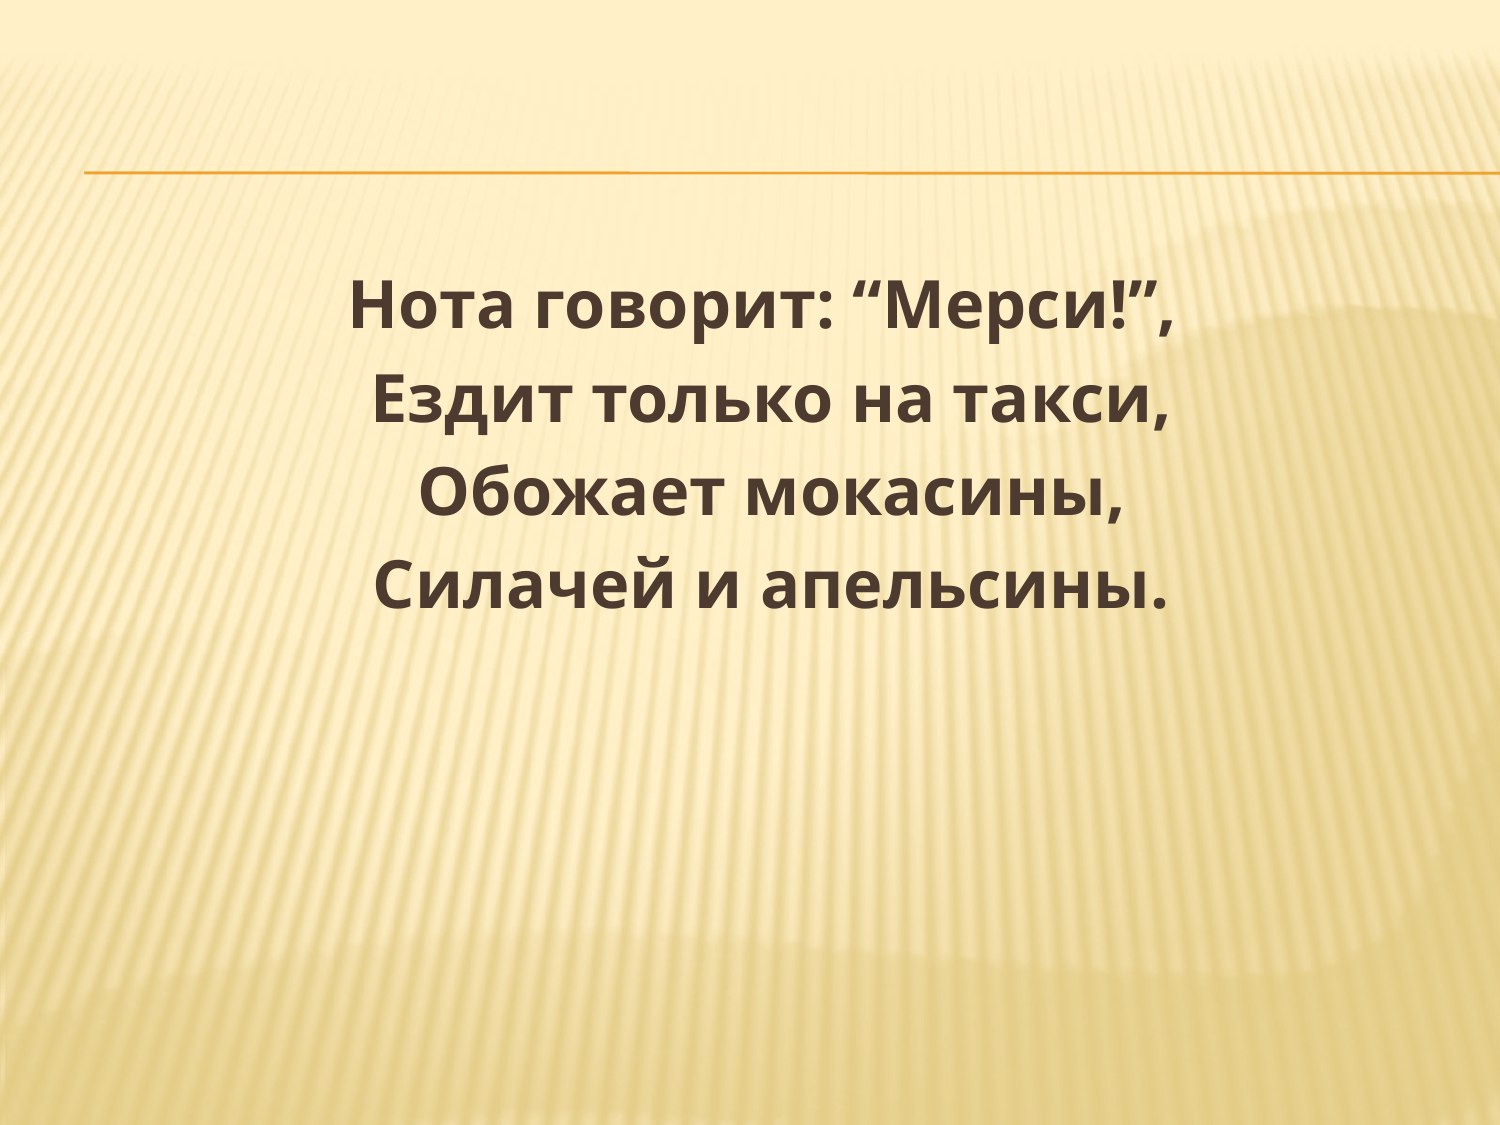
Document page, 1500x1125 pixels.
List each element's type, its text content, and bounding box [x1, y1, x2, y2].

list Нота говорит: “Мерси!”, Ездит только на такси, Обожает мокасины, Силачей и апельсины. [50, 254, 1475, 998]
